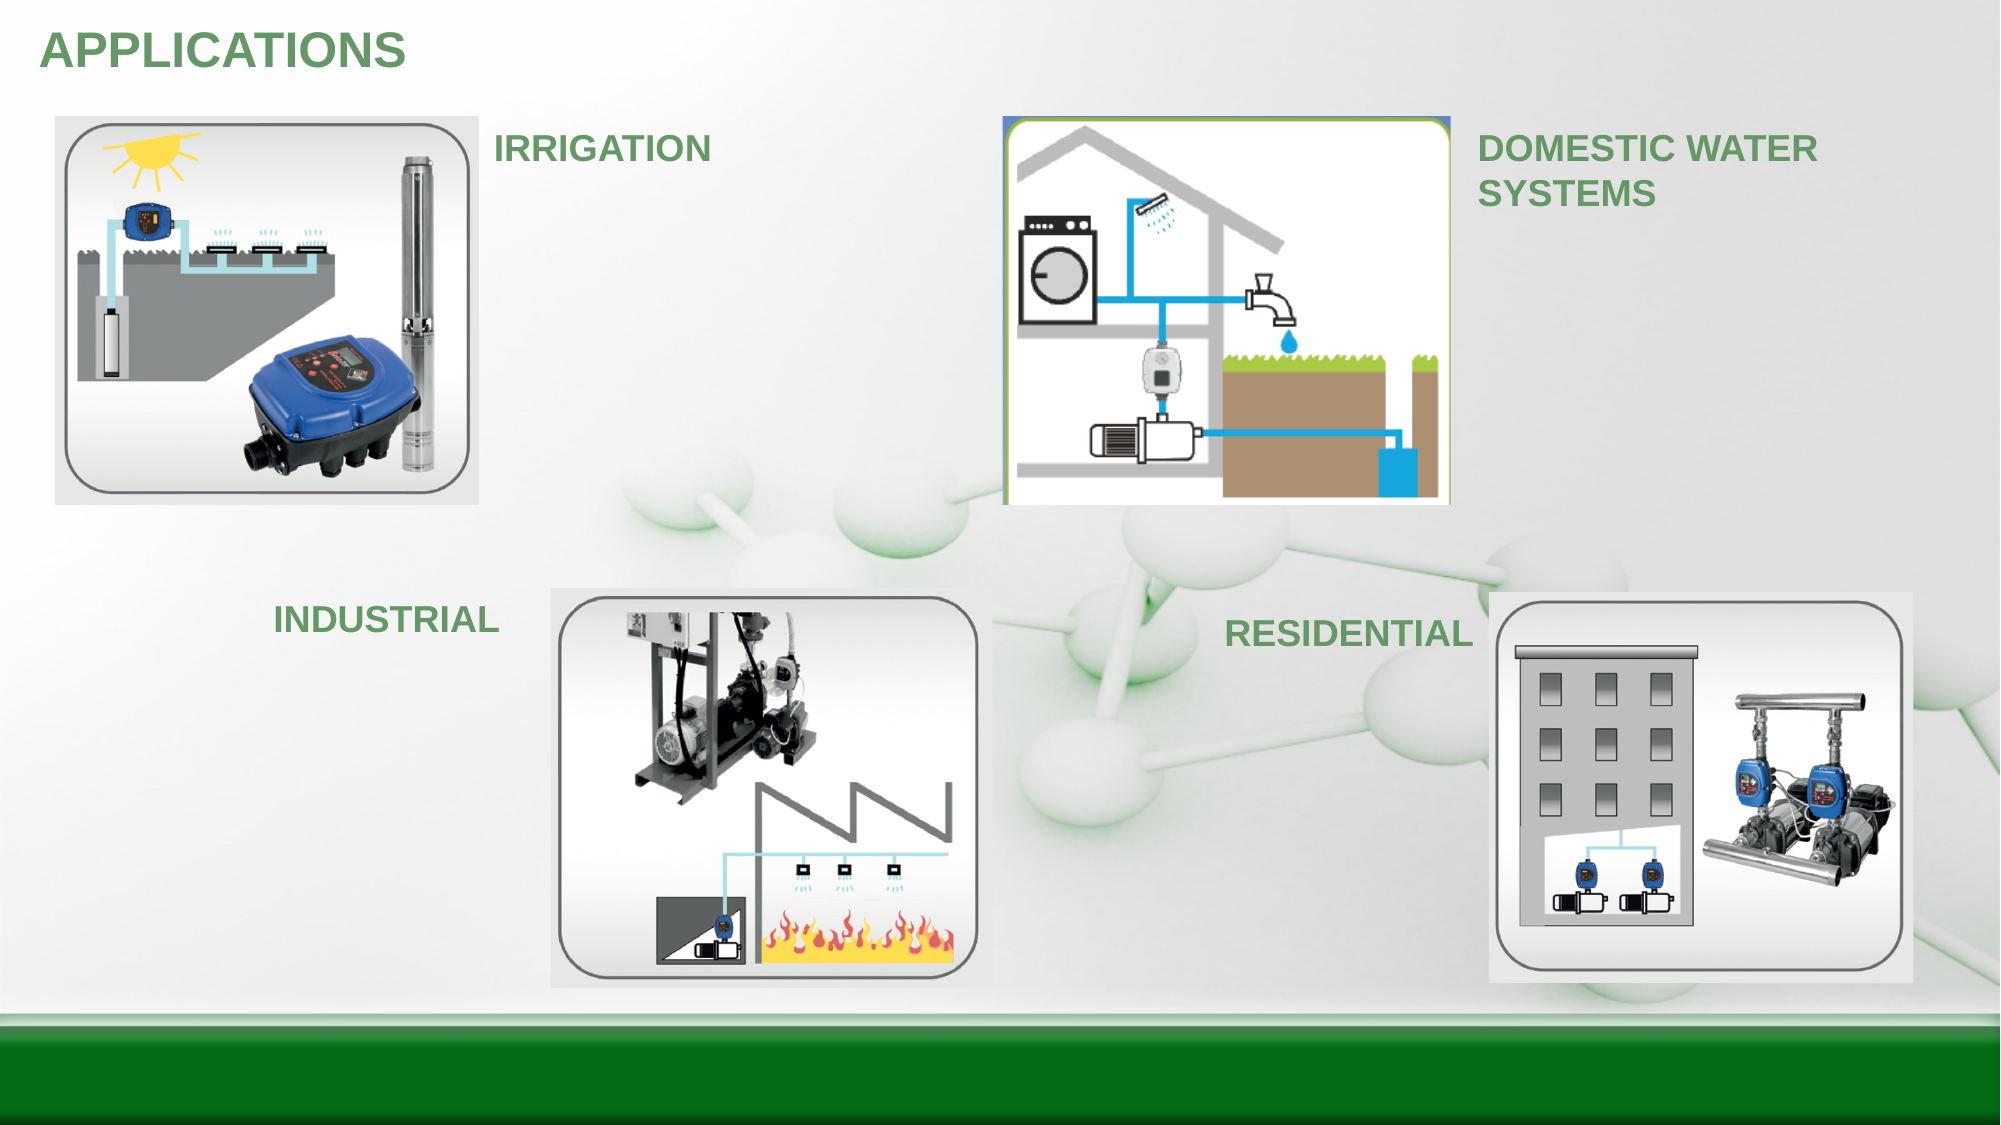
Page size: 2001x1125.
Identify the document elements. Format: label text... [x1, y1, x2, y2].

title APPLICATIONS [23, 7, 1410, 88]
text_box RESIDENTIAL [1063, 601, 1488, 661]
picture [0, 0, 2000, 1125]
text_box INDUSTRIAL [89, 588, 515, 648]
text_box DOMESTIC WATER SYSTEMS [1462, 116, 1889, 222]
text_box IRRIGATION [479, 116, 905, 177]
